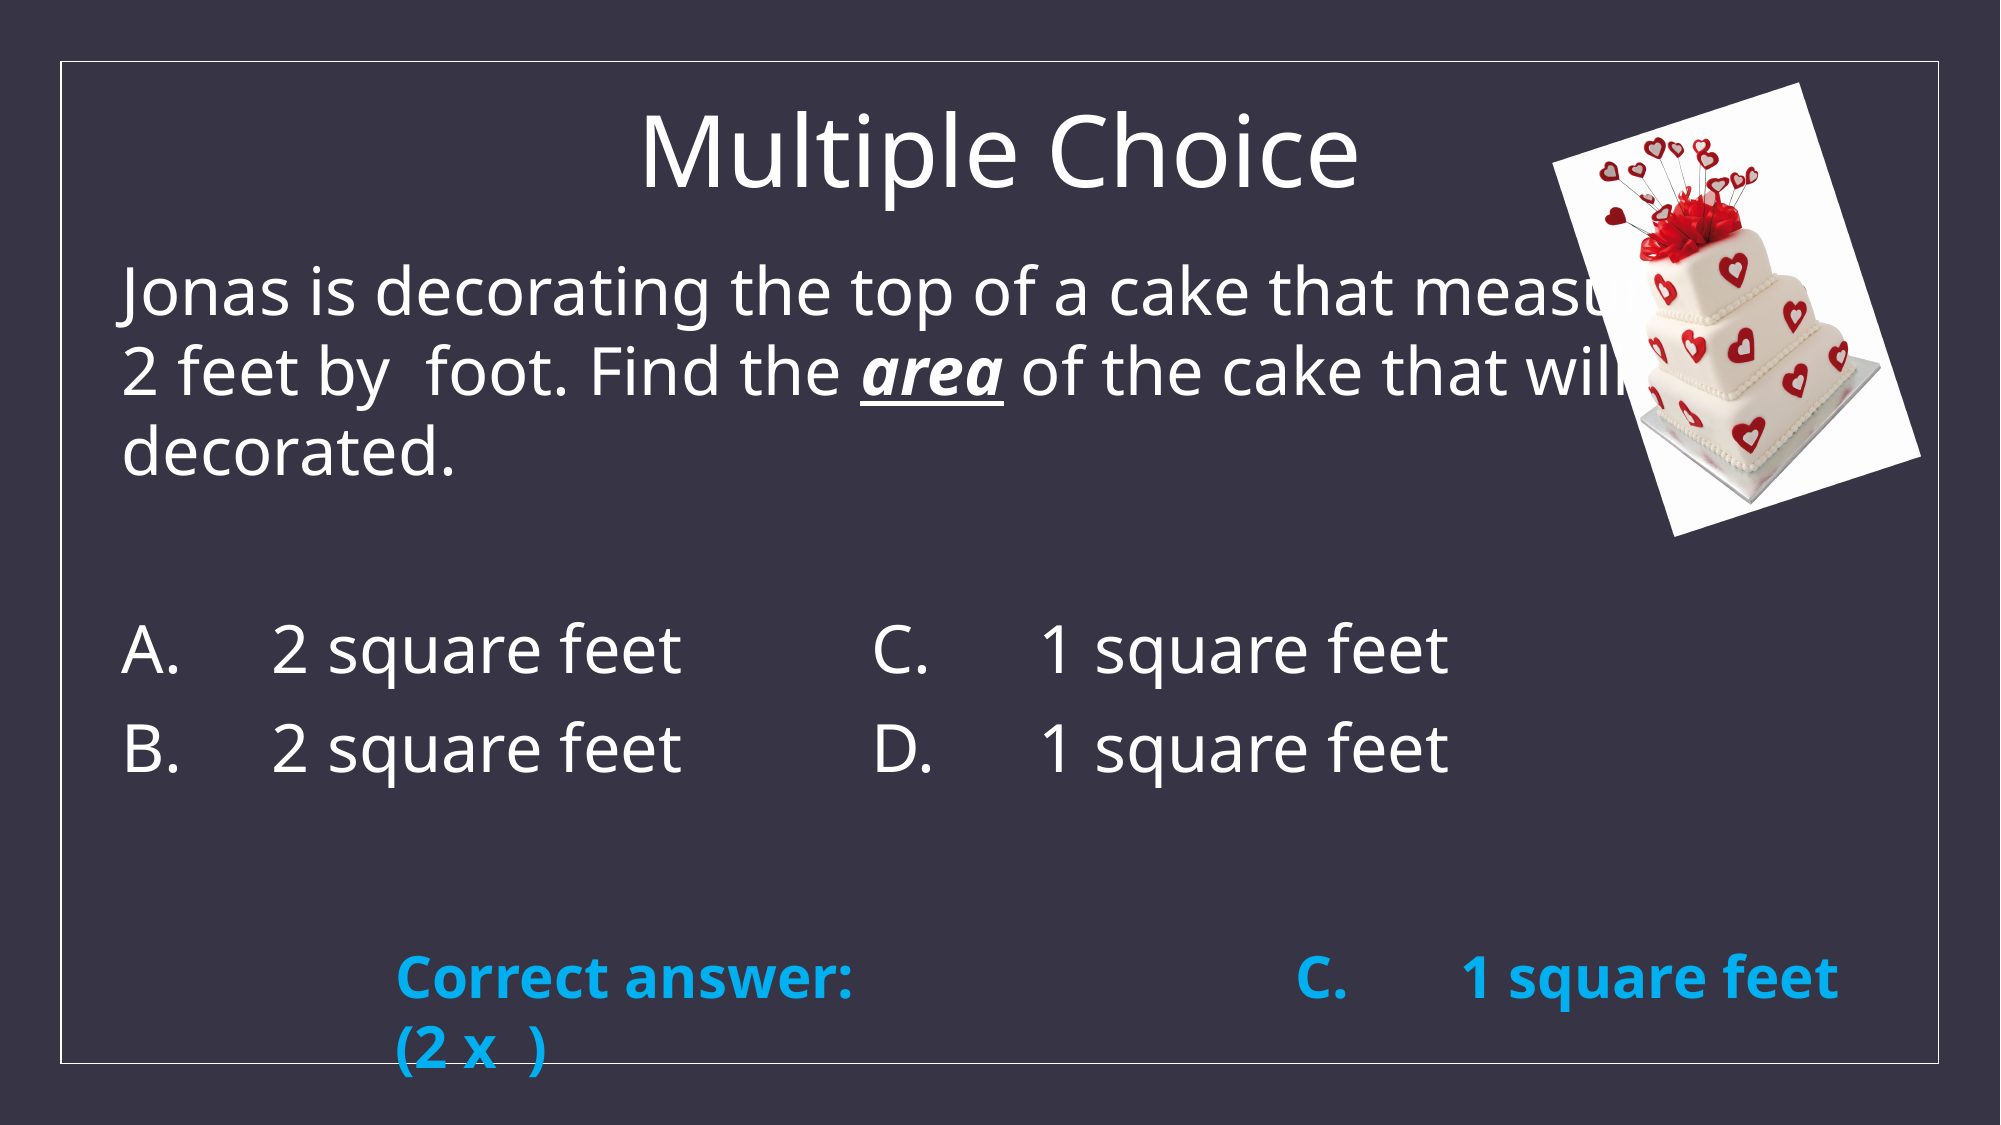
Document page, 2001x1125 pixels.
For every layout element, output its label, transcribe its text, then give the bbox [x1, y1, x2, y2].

title Multiple Choice [174, 72, 1825, 238]
picture [1553, 83, 1920, 536]
